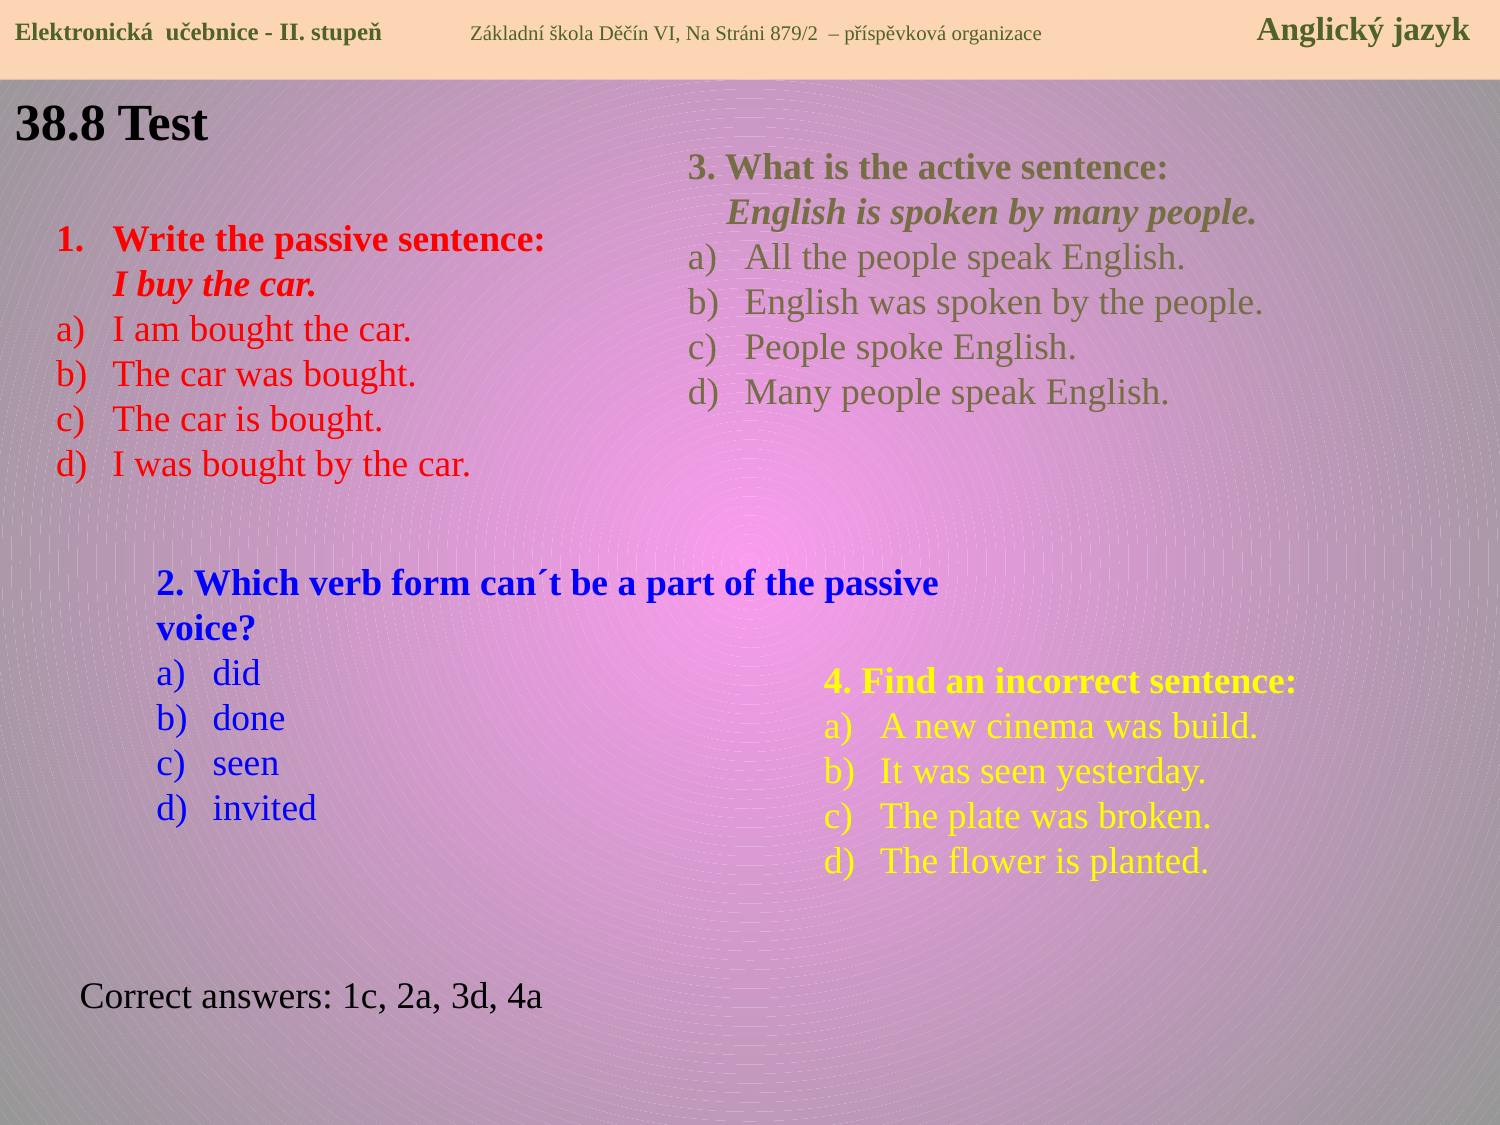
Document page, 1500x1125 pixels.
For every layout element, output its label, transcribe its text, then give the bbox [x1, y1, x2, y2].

text_box [738, 574, 1471, 925]
text_box 4. Find an incorrect sentence: A new cinema was build. It was seen yesterday. The plate was broken. The flower is planted. [809, 649, 1353, 889]
text_box Elektronická učebnice - II. stupeň Základní škola Děčín VI, Na Stráni 879/2 – příspěvková organizace Anglický jazyk [0, 0, 1500, 80]
text_box 38.8 Test [0, 80, 1500, 1125]
text_box Correct answers: 1c, 2a, 3d, 4a [64, 964, 703, 1024]
text_box Write the passive sentence: I buy the car. I am bought the car. The car was bought. The car is bought. I was bought by the car. [41, 207, 928, 537]
text_box 3. What is the active sentence: English is spoken by many people. All the people speak English. English was spoken by the people. People spoke English. Many people speak English. [673, 134, 1453, 510]
text_box 2. Which verb form can´t be a part of the passive voice? did done seen invited [141, 550, 1063, 836]
